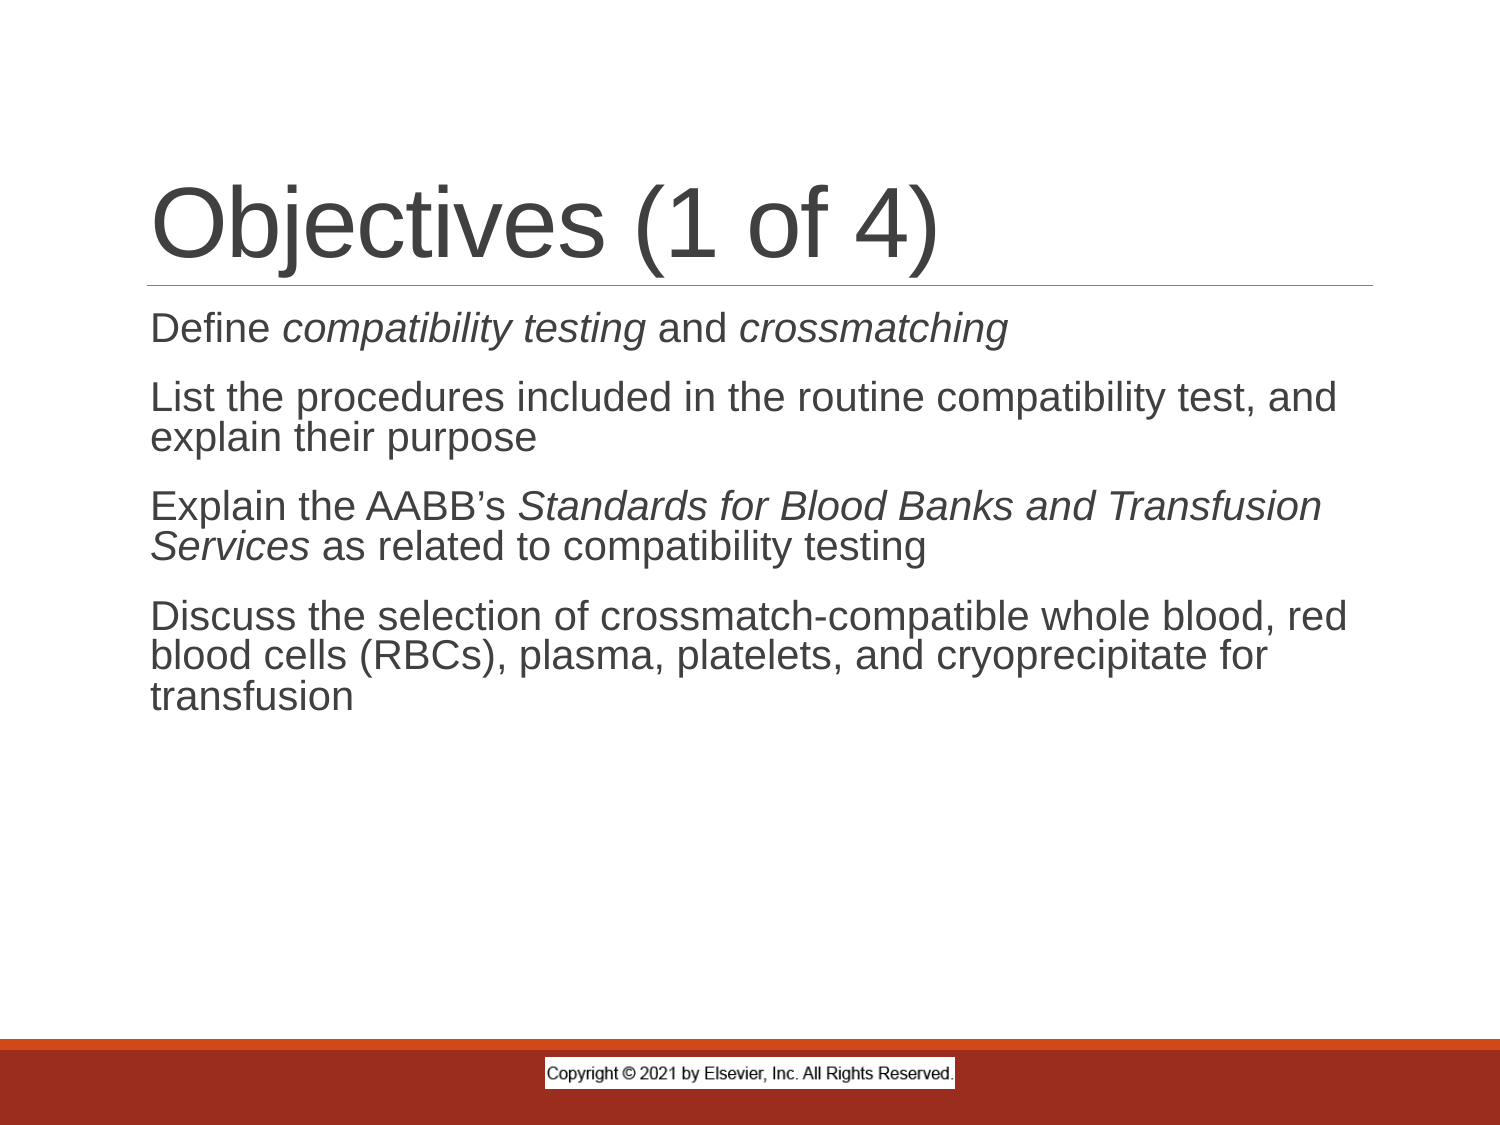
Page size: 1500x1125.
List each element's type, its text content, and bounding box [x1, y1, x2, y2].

list Define compatibility testing and crossmatching List the procedures included in the routine compatibility test, and explain their purpose Explain the AABB’s Standards for Blood Banks and Transfusion Services as related to compatibility testing Discuss the selection of crossmatch-compatible whole blood, red blood cells (RBCs), plasma, platelets, and cryoprecipitate for transfusion [135, 302, 1373, 963]
picture [545, 1057, 955, 1089]
title Objectives (1 of 4) [135, 47, 1373, 285]
